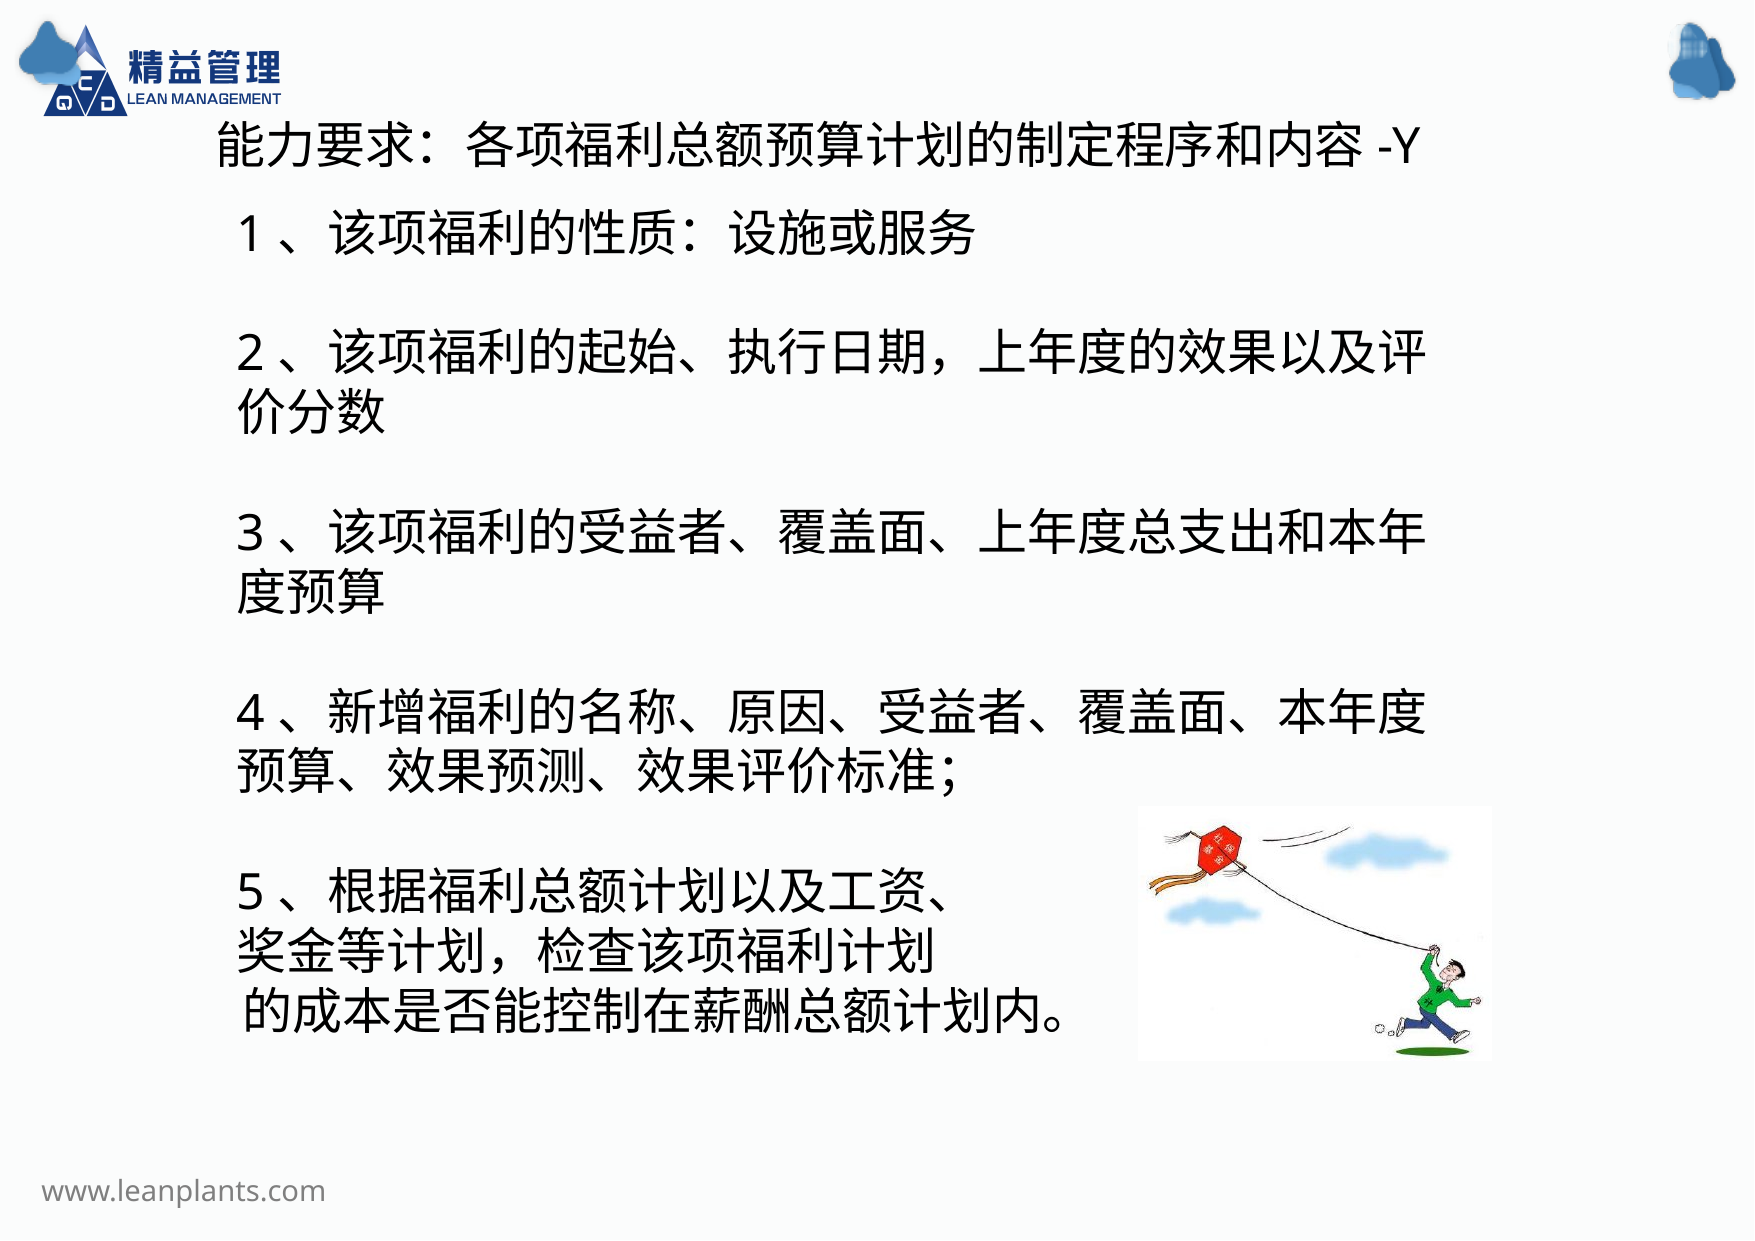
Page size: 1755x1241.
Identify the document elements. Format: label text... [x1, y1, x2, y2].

text_box 3、该项福利的受益者、覆盖面、上年度总支出和本年 度预算 [236, 510, 1428, 621]
text_box 能力要求：各项福利总额预算计划的制定程序和内容-Y [215, 123, 1422, 174]
picture [1650, 0, 1755, 124]
text_box 2、该项福利的起始、执行日期，上年度的效果以及评 价分数 [236, 330, 1428, 441]
text_box 1、该项福利的性质：设施或服务 [236, 210, 978, 262]
picture [1138, 806, 1492, 1061]
text_box 的成本是否能控制在薪酬总额计划内。 [242, 989, 1093, 1040]
text_box 4、新增福利的名称、原因、受益者、覆盖面、本年度 预算、效果预测、效果评价标准； [236, 690, 1428, 801]
picture [0, 0, 313, 121]
text_box 5、根据福利总额计划以及工资、 奖金等计划，检查该项福利计划 [236, 869, 978, 980]
